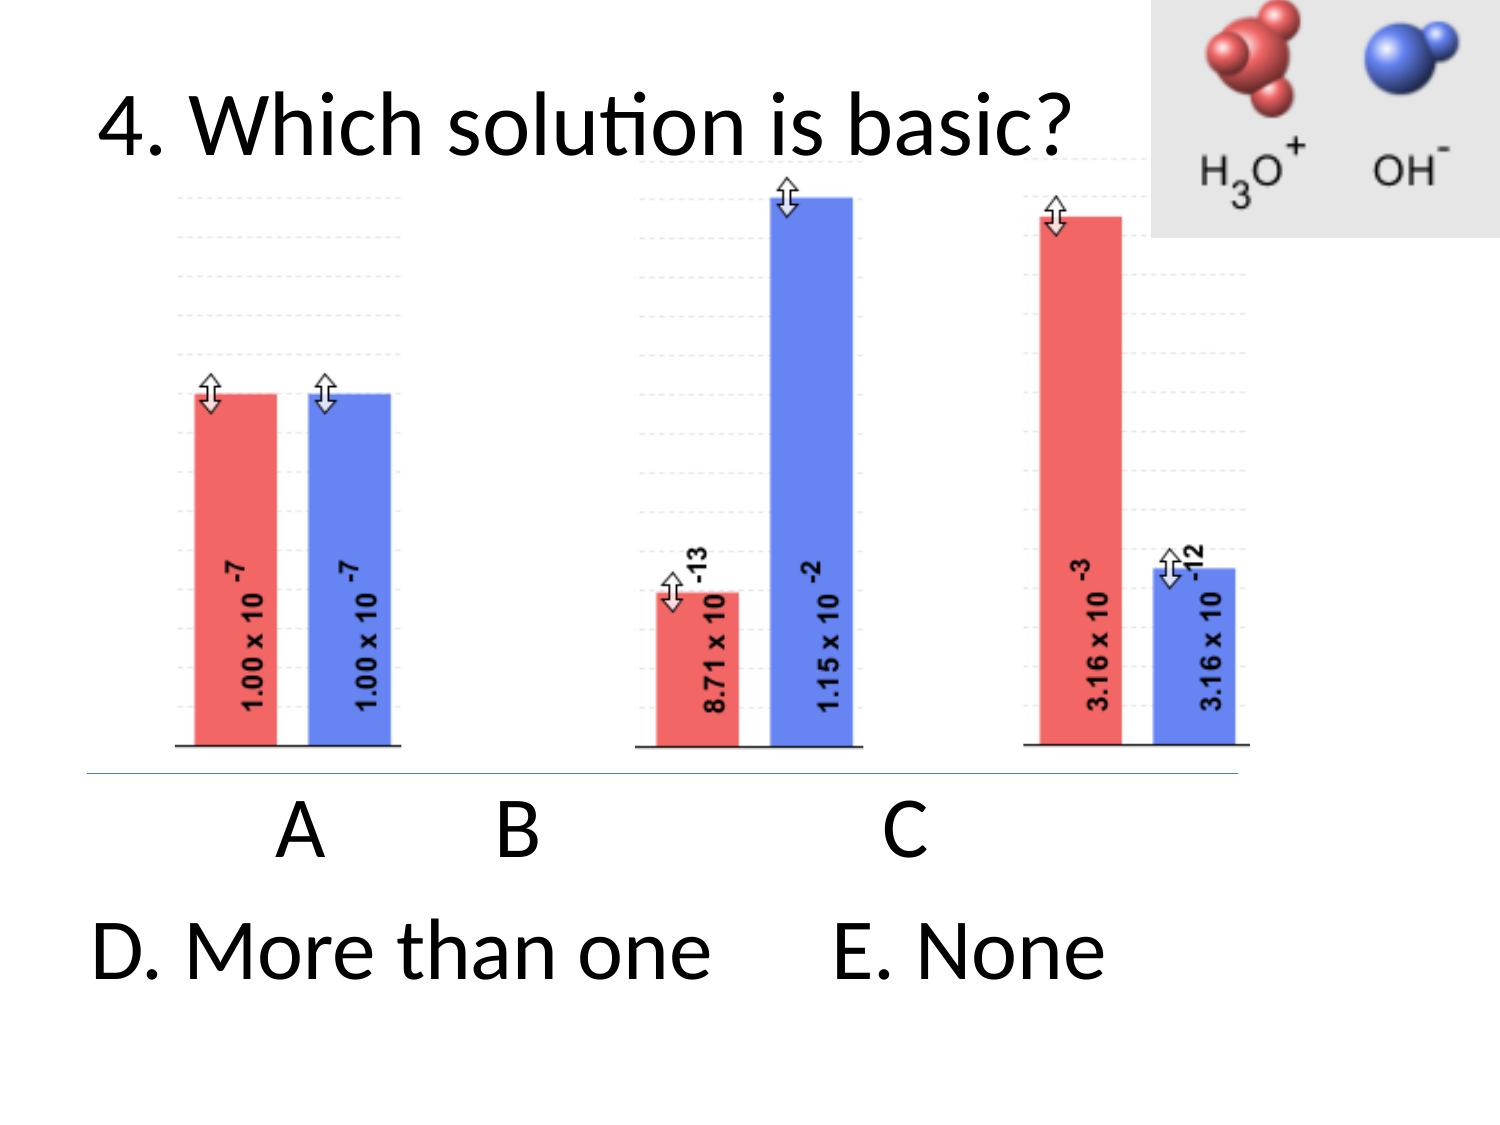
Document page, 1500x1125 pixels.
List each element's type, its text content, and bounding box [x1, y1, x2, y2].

title 4. Which solution is basic? [0, 37, 1146, 200]
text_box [174, 124, 1251, 751]
list A B C D. More than one E. None [75, 762, 1425, 1005]
picture [1151, 0, 1500, 238]
